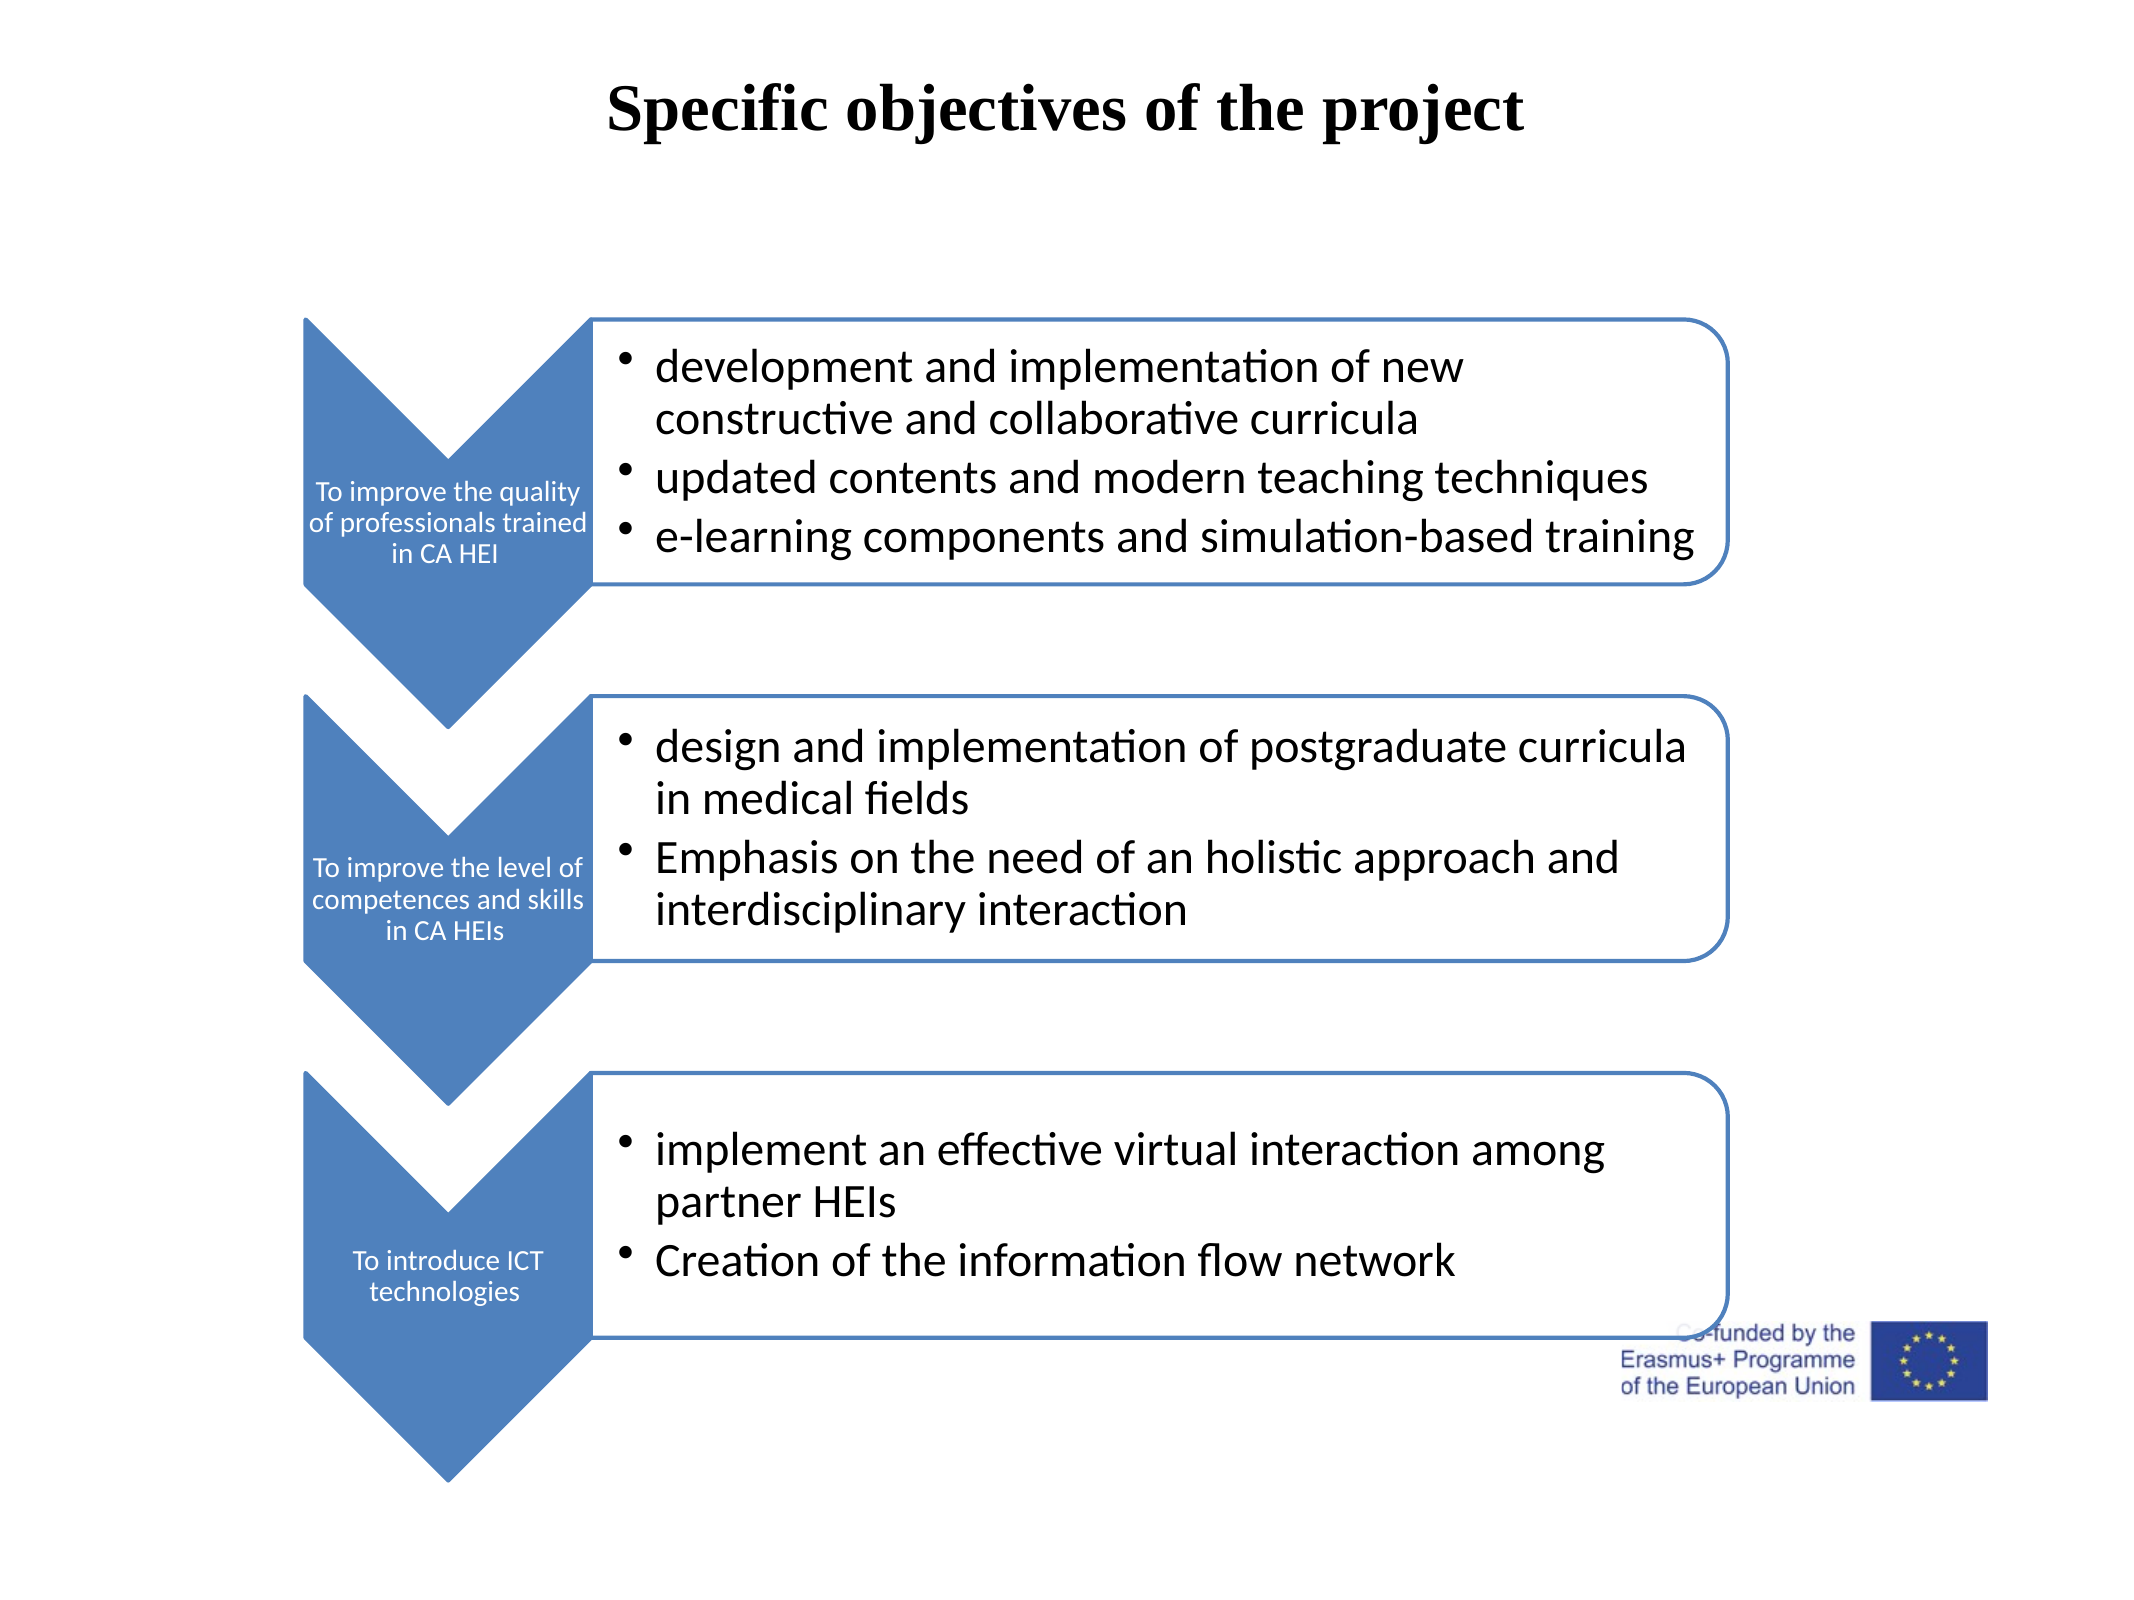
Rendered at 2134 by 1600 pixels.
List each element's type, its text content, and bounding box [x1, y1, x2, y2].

title Specific objectives of the project [106, 64, 2027, 307]
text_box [305, 318, 1728, 1482]
picture [1728, 1321, 1988, 1402]
